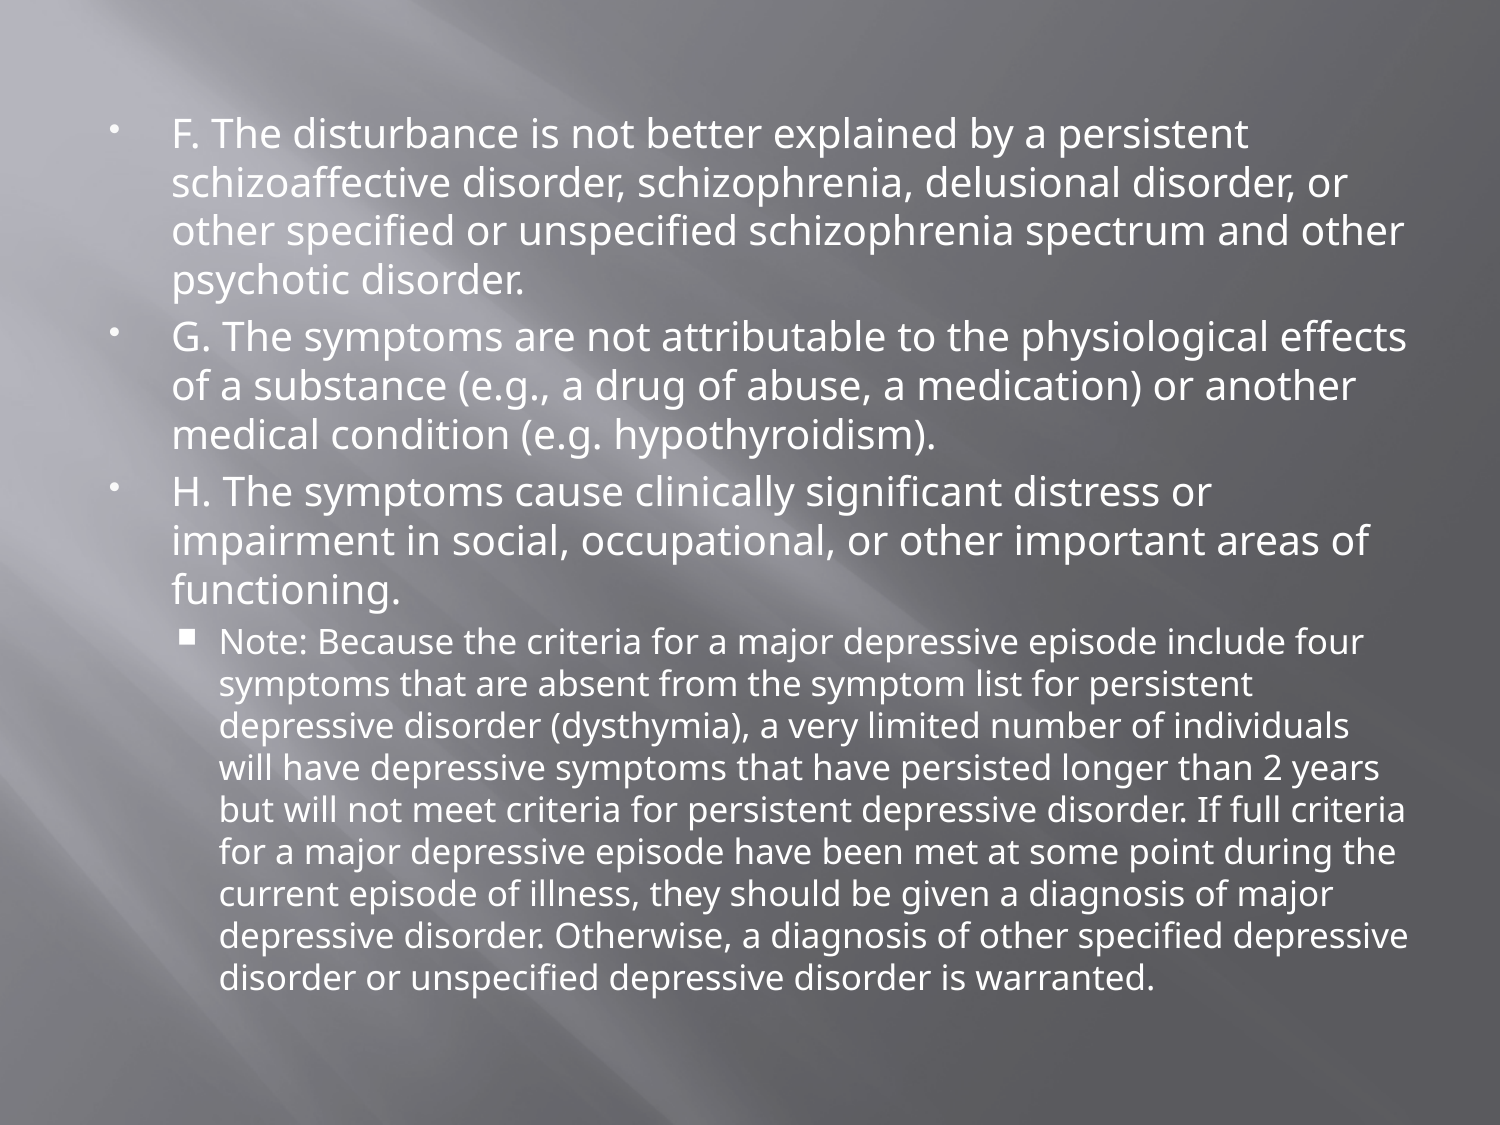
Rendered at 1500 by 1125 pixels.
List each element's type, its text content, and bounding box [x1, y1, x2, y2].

list F. The disturbance is not better explained by a persistent schizoaffective disorder, schizophrenia, delusional disorder, or other specified or unspecified schizophrenia spectrum and other psychotic disorder. G. The symptoms are not attributable to the physiological effects of a substance (e.g., a drug of abuse, a medication) or another medical condition (e.g. hypothyroidism). H. The symptoms cause clinically significant distress or impairment in social, occupational, or other important areas of functioning. Note: Because the criteria for a major depressive episode include four symptoms that are absent from the symptom list for persistent depressive disorder (dysthymia), a very limited number of individuals will have depressive symptoms that have persisted longer than 2 years but will not meet criteria for persistent depressive disorder. If full criteria for a major depressive episode have been met at some point during the current episode of illness, they should be given a diagnosis of major depressive disorder. Otherwise, a diagnosis of other specified depressive disorder or unspecified depressive disorder is warranted. [75, 99, 1425, 1005]
